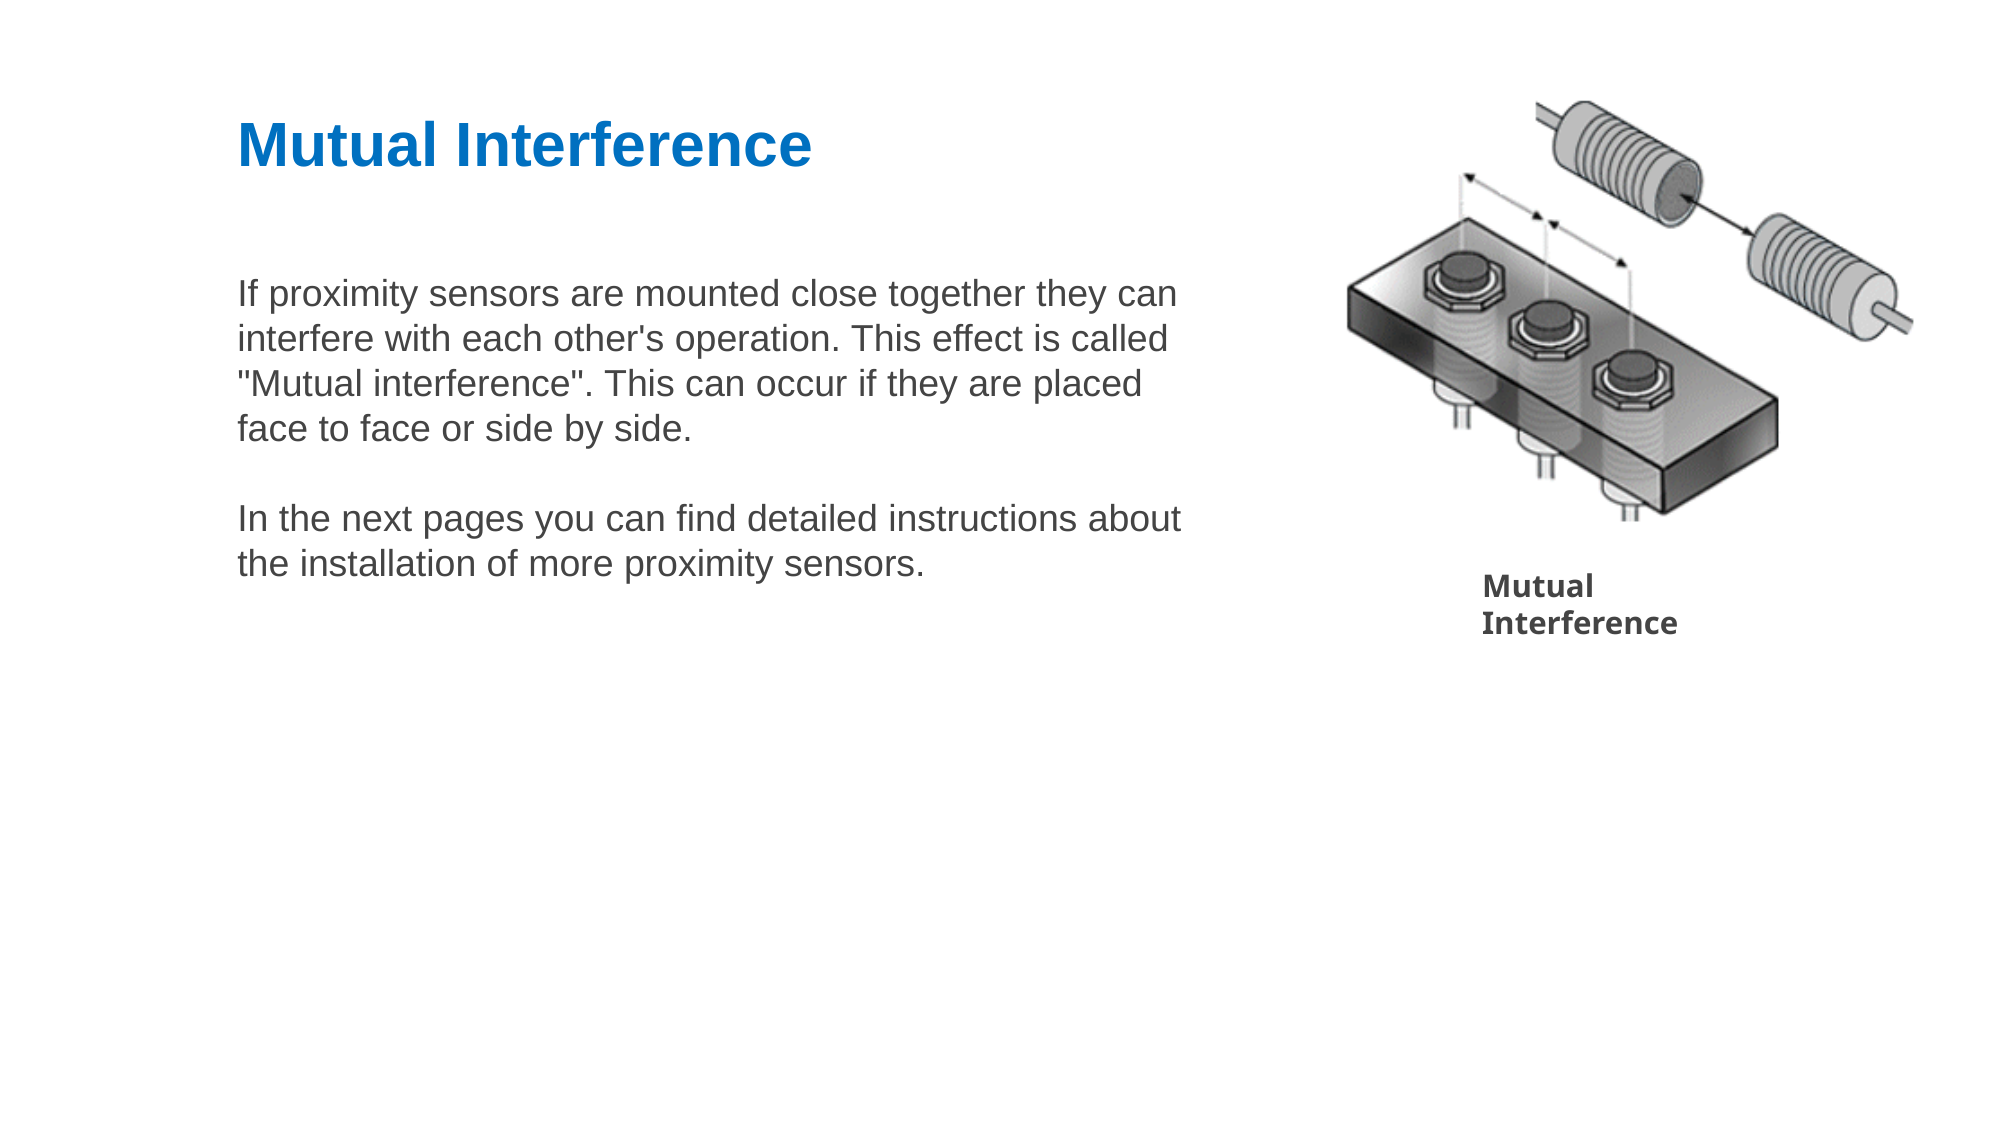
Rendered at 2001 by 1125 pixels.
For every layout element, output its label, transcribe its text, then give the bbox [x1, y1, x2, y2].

text_box Mutual Interference [1467, 558, 1797, 694]
text_box Mutual Interference If proximity sensors are mounted close together they can interfere with each other's operation. This effect is called "Mutual interference". This can occur if they are placed face to face or side by side. In the next pages you can find detailed instructions about the installation of more proximity sensors. [222, 96, 1223, 682]
picture [1344, 96, 1919, 529]
